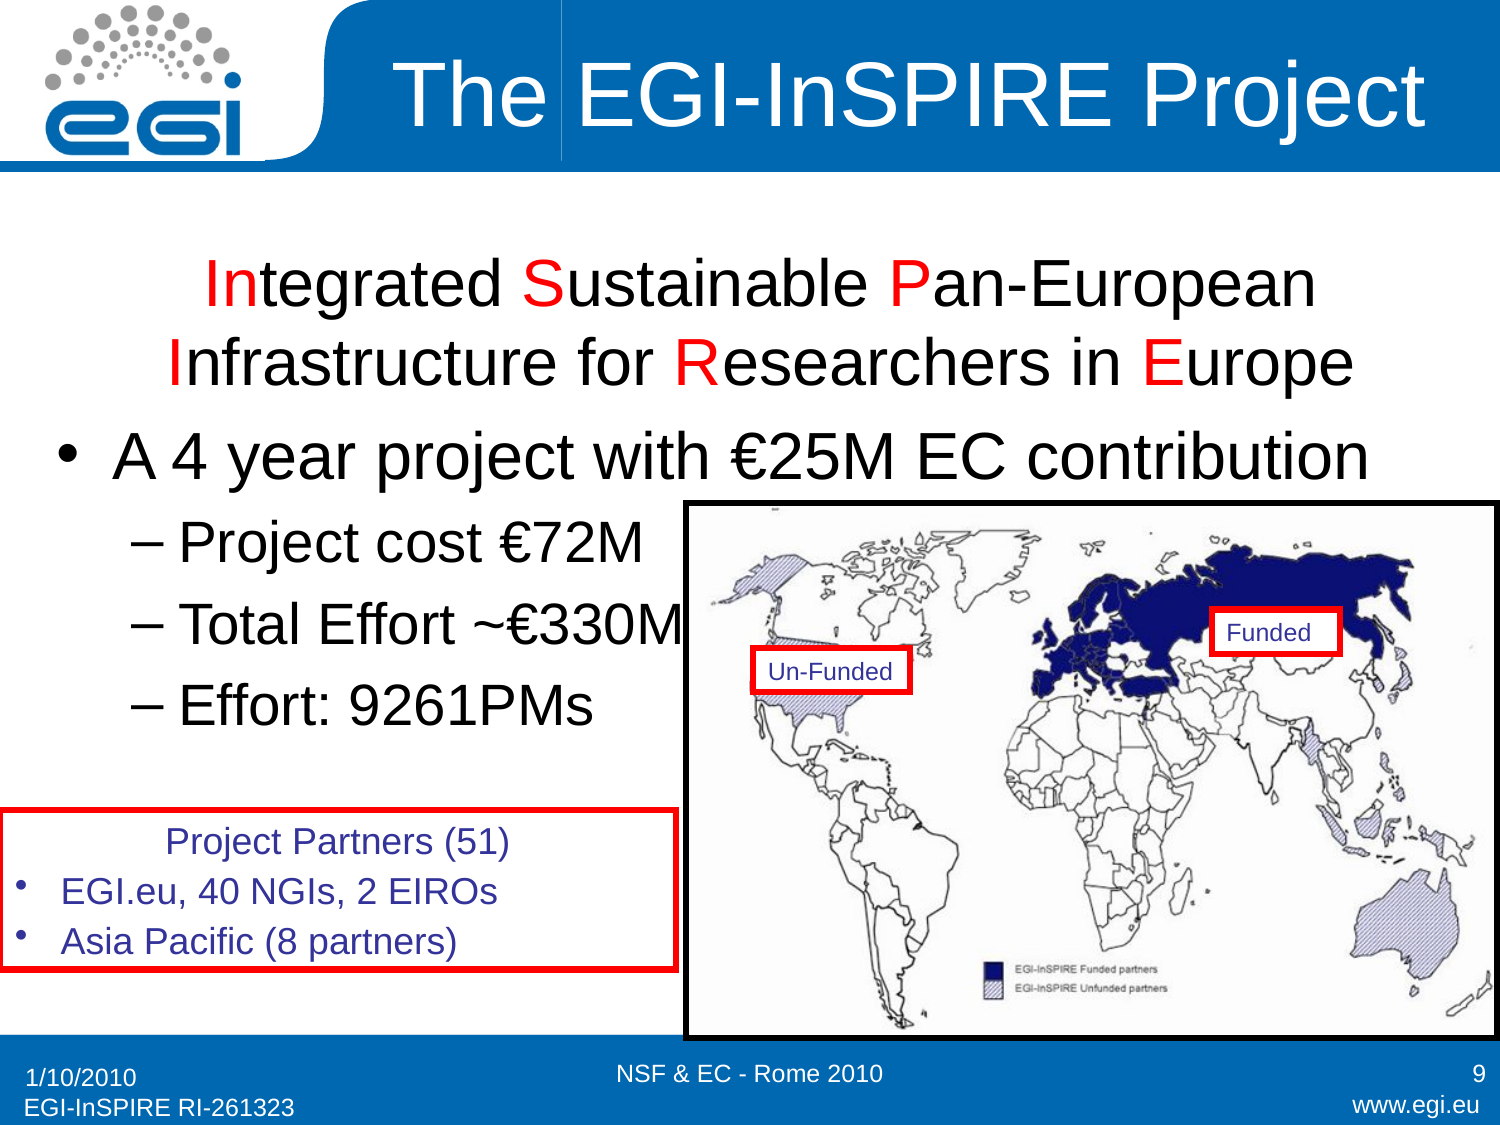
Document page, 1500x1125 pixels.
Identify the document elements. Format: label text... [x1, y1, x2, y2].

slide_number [10, 1046, 361, 1106]
text_box Project Partners (51) EGI.eu, 40 NGIs, 2 EIROs Asia Pacific (8 partners) [0, 809, 676, 970]
title The EGI-InSPIRE Project [348, 18, 1471, 162]
picture [689, 505, 1495, 1036]
list Integrated Sustainable Pan-European Infrastructure for Researchers in Europe A 4 year project with €25M EC contribution Project cost €72M Total Effort ~€330M Effort: 9261PMs [40, 231, 1426, 975]
picture [0, 0, 265, 161]
footer NSF & EC - Rome 2010 [512, 1042, 988, 1103]
slide_number 9 [1151, 1042, 1500, 1103]
